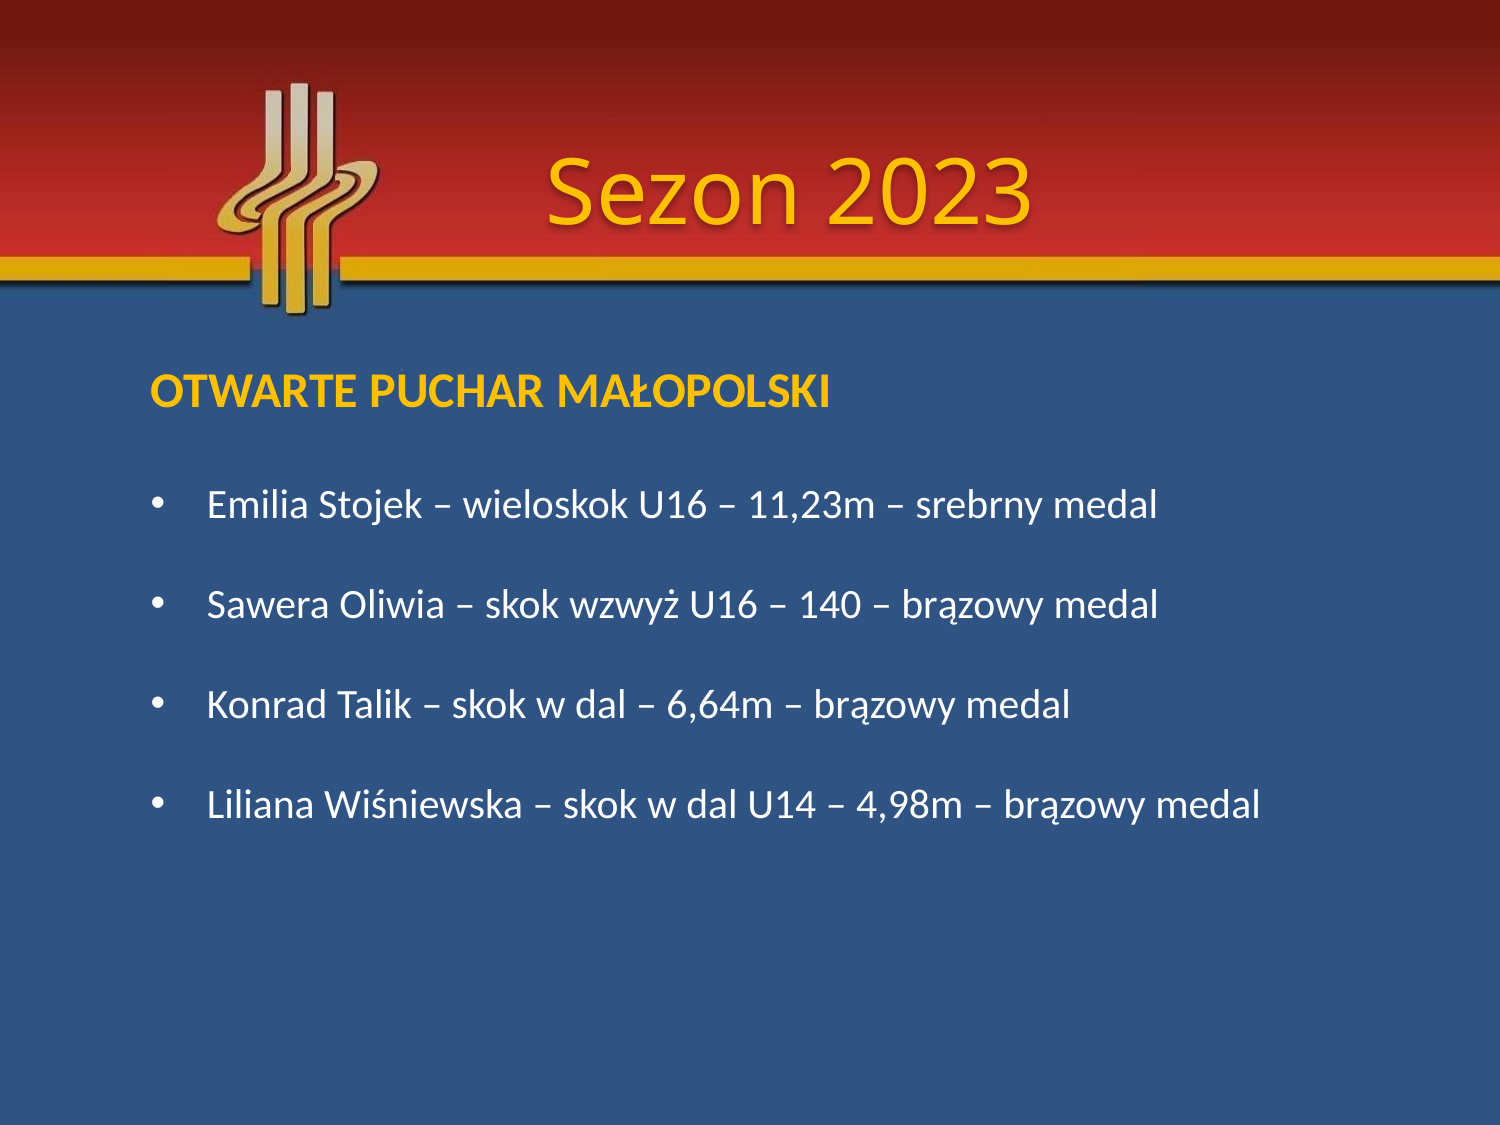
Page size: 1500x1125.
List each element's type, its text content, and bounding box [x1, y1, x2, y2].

text_box Sezon 2023 [374, 105, 1231, 270]
text_box OTWARTE PUCHAR MAŁOPOLSKI Emilia Stojek – wieloskok U16 – 11,23m – srebrny medal Sawera Oliwia – skok wzwyż U16 – 140 – brązowy medal Konrad Talik – skok w dal – 6,64m – brązowy medal Liliana Wiśniewska – skok w dal U14 – 4,98m – brązowy medal [135, 349, 1500, 885]
picture [0, 0, 1500, 1125]
